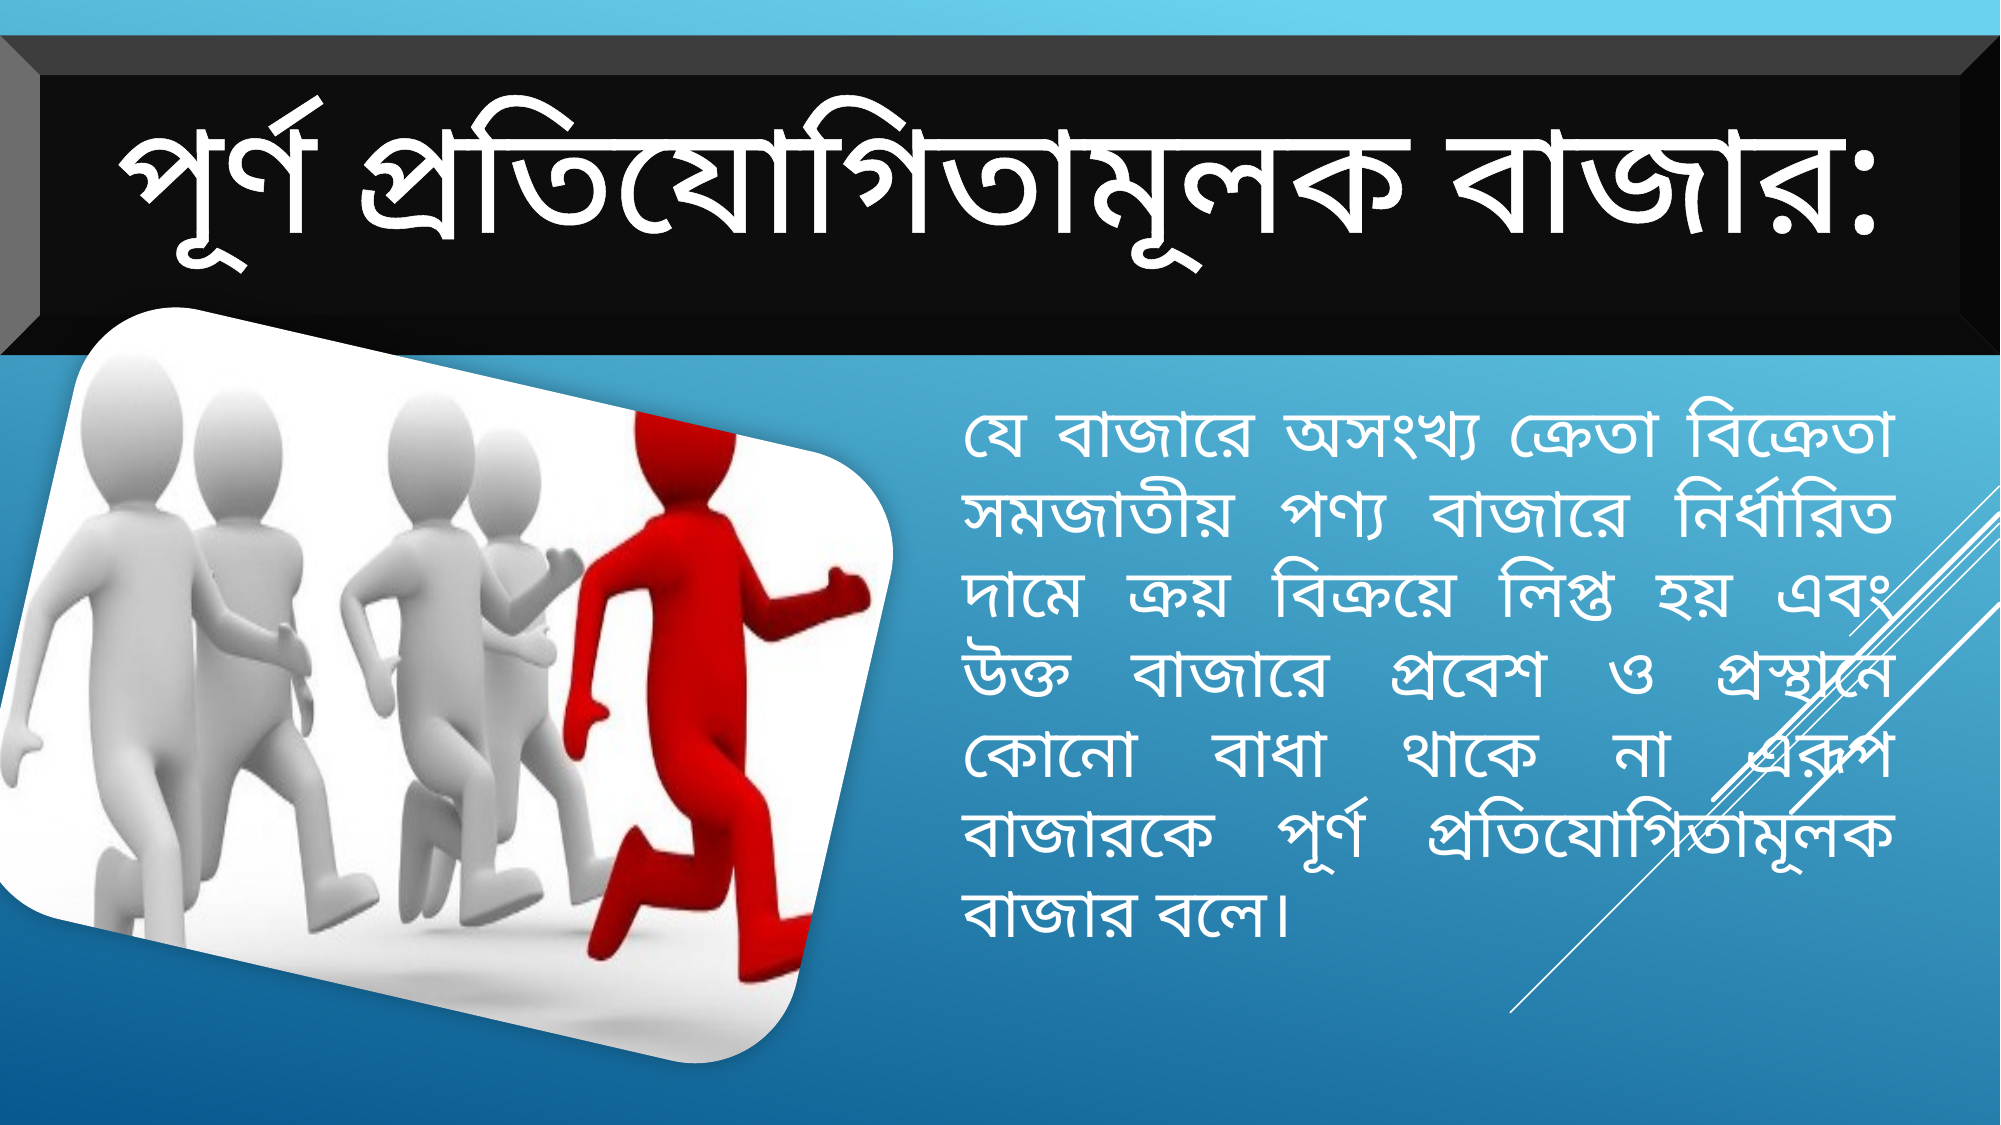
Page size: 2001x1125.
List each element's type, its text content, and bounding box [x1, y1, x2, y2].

text_box পূর্ণ প্রতিযোগিতামূলক বাজার: [0, 35, 2000, 356]
picture [0, 307, 893, 1064]
text_box যে বাজারে অসংখ্য ক্রেতা বিক্রেতা সমজাতীয় পণ্য বাজারে নির্ধারিত দামে ক্রয় বিক্রয়ে লিপ্ত হয় এবং উক্ত বাজারে প্রবেশ ও প্রস্থানে কোনো বাধা থাকে না এরূপ বাজারকে পূর্ণ প্রতিযোগিতামূলক বাজার বলে। [947, 383, 1911, 958]
